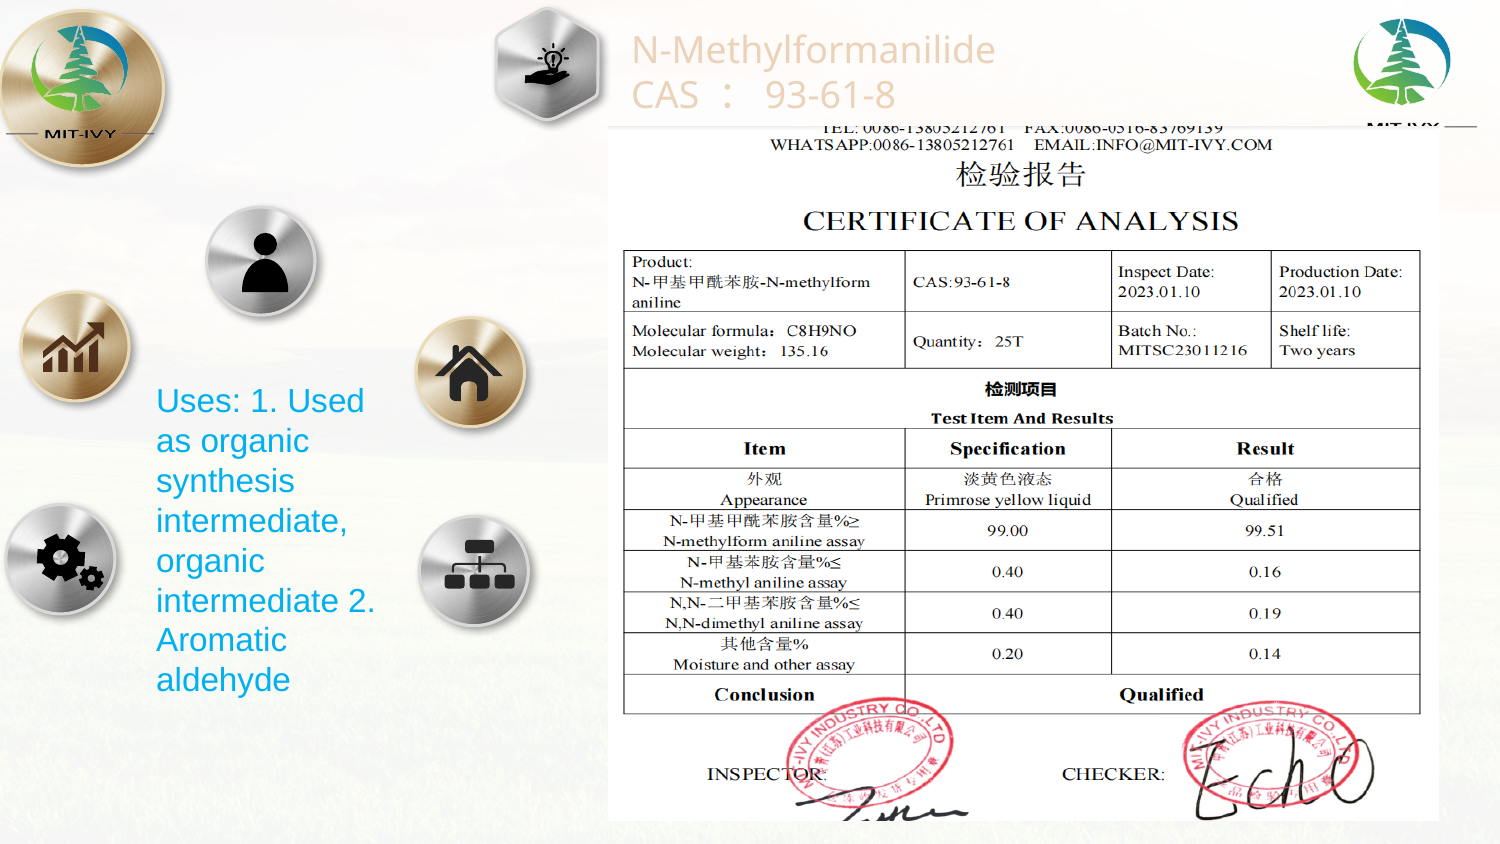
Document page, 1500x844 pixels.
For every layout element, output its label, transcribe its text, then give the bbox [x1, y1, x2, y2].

text_box [58, 347, 68, 372]
text_box [423, 514, 531, 628]
text_box [3, 502, 118, 617]
text_box N-Methylformanilide CAS ：93-61-8 [619, 20, 1311, 124]
text_box [240, 230, 291, 295]
text_box [444, 574, 465, 589]
text_box [434, 345, 503, 377]
text_box [451, 556, 507, 573]
text_box Uses: 1. Used as organic synthesis intermediate, organic intermediate 2. Aromatic aldehyde [141, 371, 423, 706]
text_box [494, 574, 515, 589]
picture [0, 13, 170, 164]
picture [607, 12, 1493, 821]
text_box [43, 356, 53, 372]
text_box [89, 338, 99, 372]
text_box [204, 204, 318, 318]
text_box [73, 351, 83, 372]
text_box [34, 531, 107, 593]
text_box [469, 574, 490, 589]
text_box [465, 539, 495, 554]
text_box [495, 8, 599, 120]
text_box [449, 357, 489, 402]
text_box [43, 322, 105, 359]
text_box [414, 315, 527, 429]
text_box [18, 289, 132, 404]
